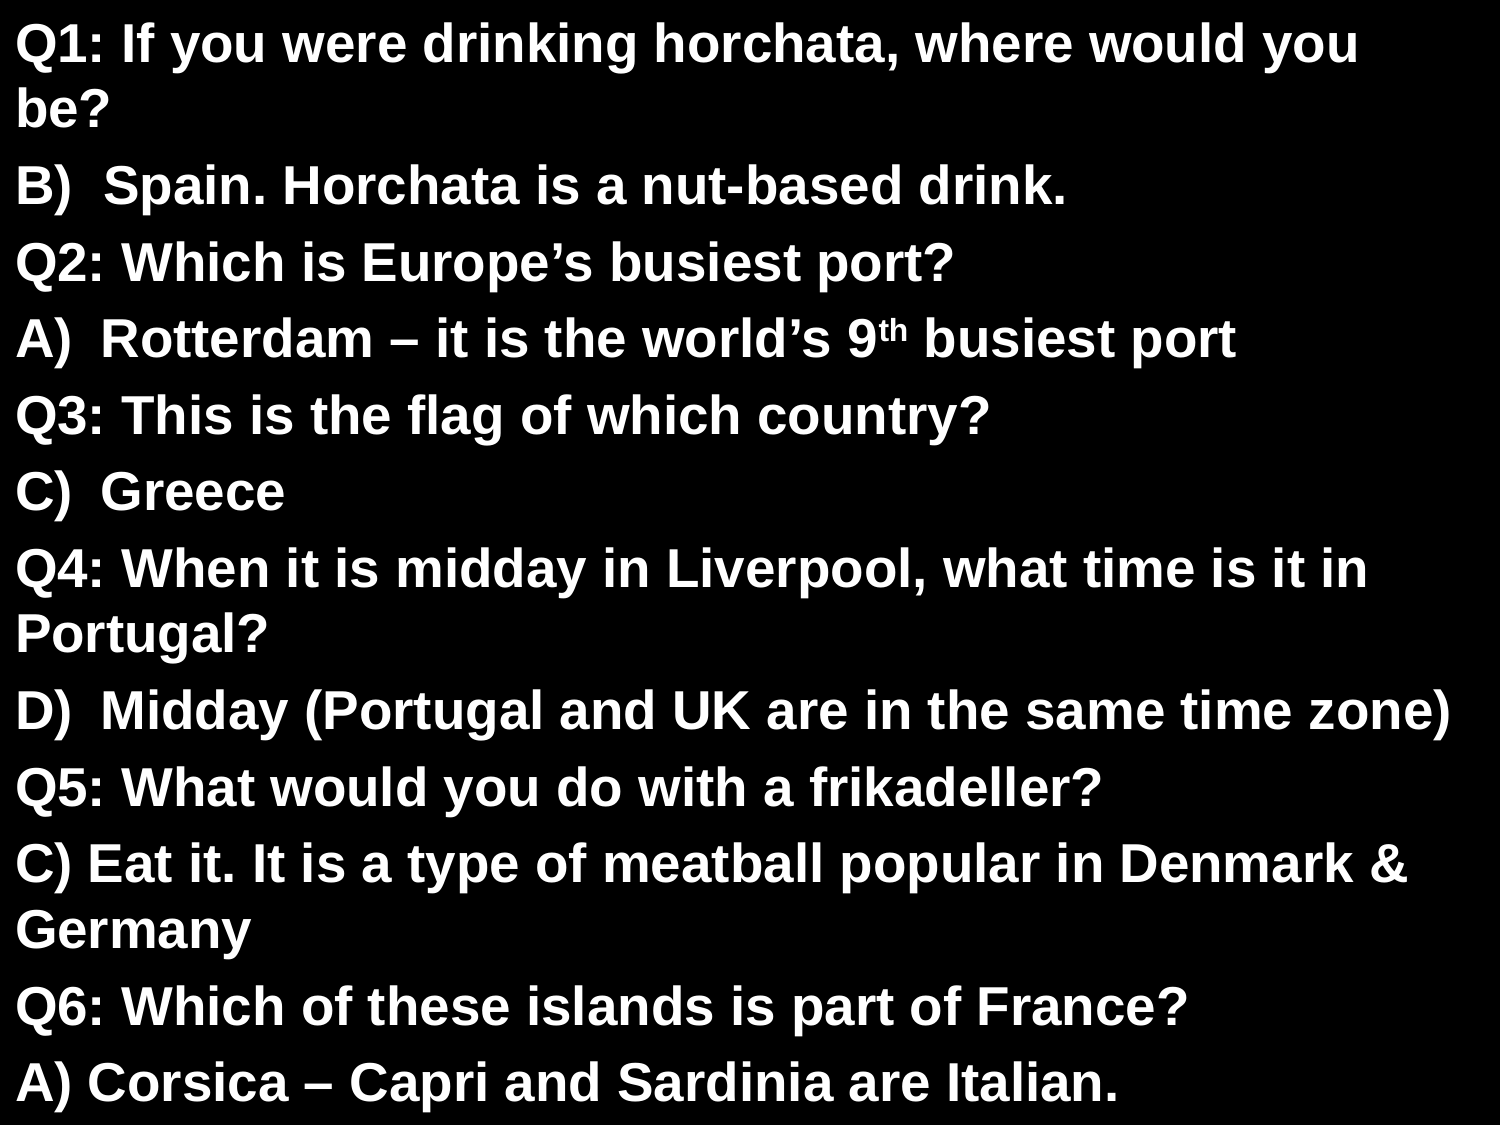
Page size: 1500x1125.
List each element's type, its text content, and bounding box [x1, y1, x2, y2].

list Q1: If you were drinking horchata, where would you be? B) Spain. Horchata is a nut-based drink. Q2: Which is Europe’s busiest port? Rotterdam – it is the world’s 9th busiest port Q3: This is the flag of which country? Greece Q4: When it is midday in Liverpool, what time is it in Portugal? Midday (Portugal and UK are in the same time zone) Q5: What would you do with a frikadeller? C) Eat it. It is a type of meatball popular in Denmark & Germany Q6: Which of these islands is part of France? A) Corsica – Capri and Sardinia are Italian. [0, 0, 1475, 1125]
